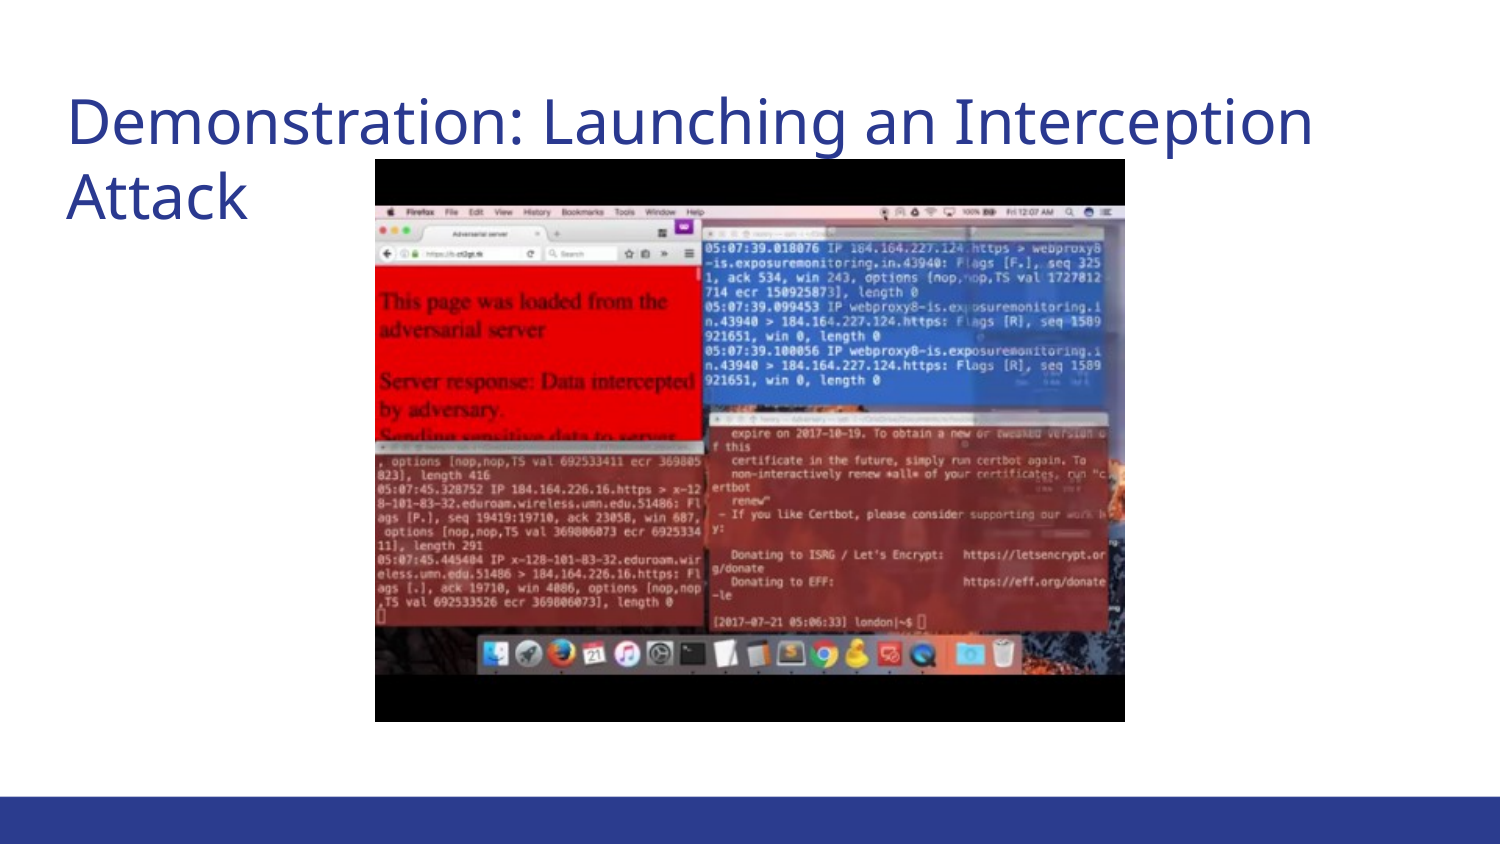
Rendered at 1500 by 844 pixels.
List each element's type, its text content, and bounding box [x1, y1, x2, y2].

picture [0, 0, 1500, 844]
title Demonstration: Launching an Interception Attack [51, 67, 1449, 167]
